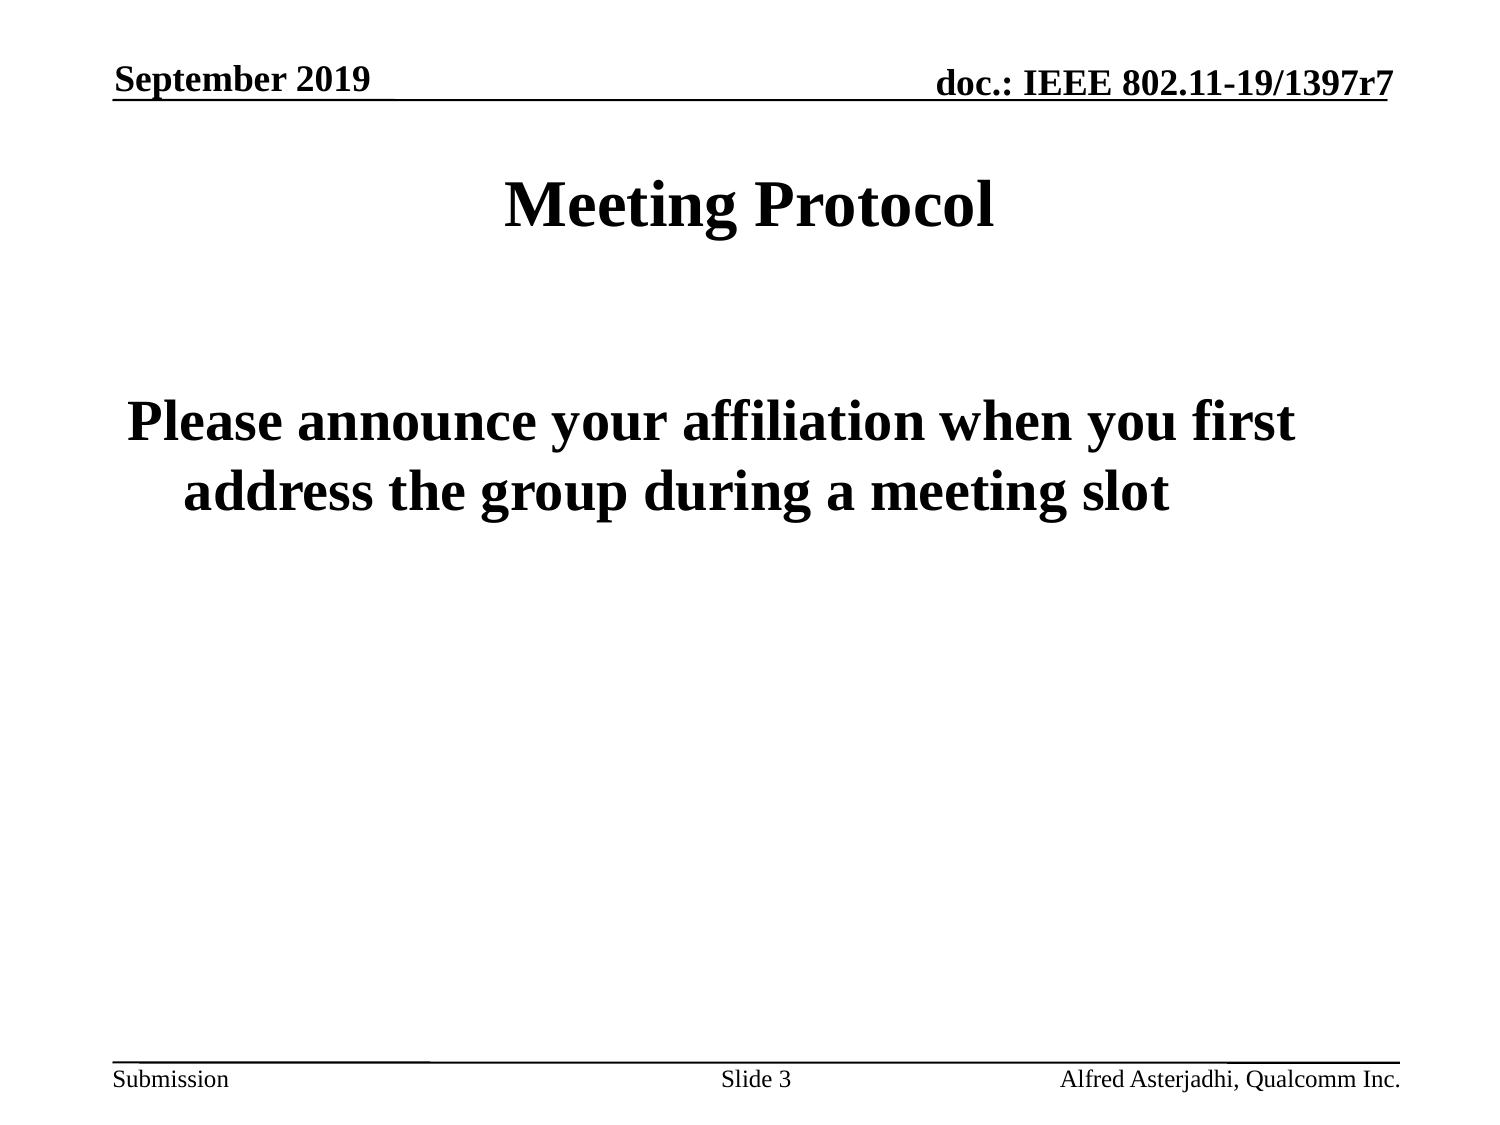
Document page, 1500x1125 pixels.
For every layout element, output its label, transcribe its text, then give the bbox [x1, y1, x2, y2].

list Please announce your affiliation when you first address the group during a meeting slot [112, 374, 1388, 513]
title Meeting Protocol [112, 112, 1388, 288]
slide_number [114, 54, 423, 100]
footer Alfred Asterjadhi, Qualcomm Inc. [878, 1061, 1402, 1093]
slide_number Slide 3 [712, 1061, 800, 1123]
